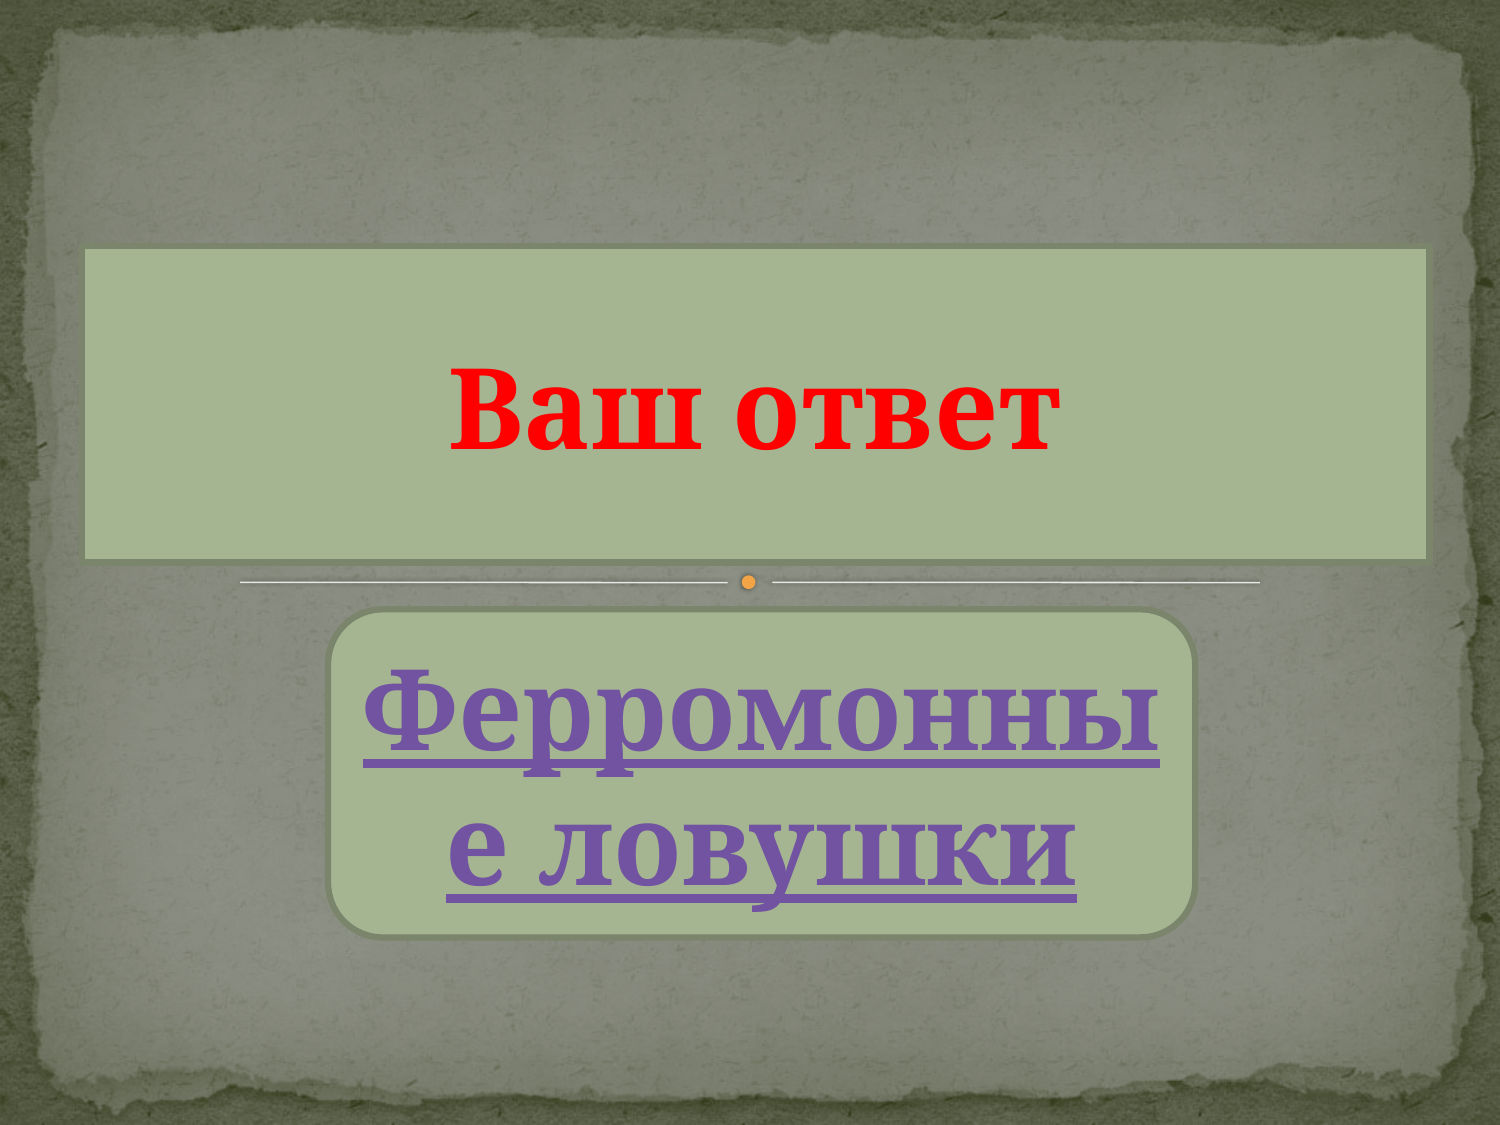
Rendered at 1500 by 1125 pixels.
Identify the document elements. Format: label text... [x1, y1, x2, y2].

text_box Ферромонные ловушки [324, 606, 1199, 941]
text_box Ваш ответ [79, 243, 1433, 566]
